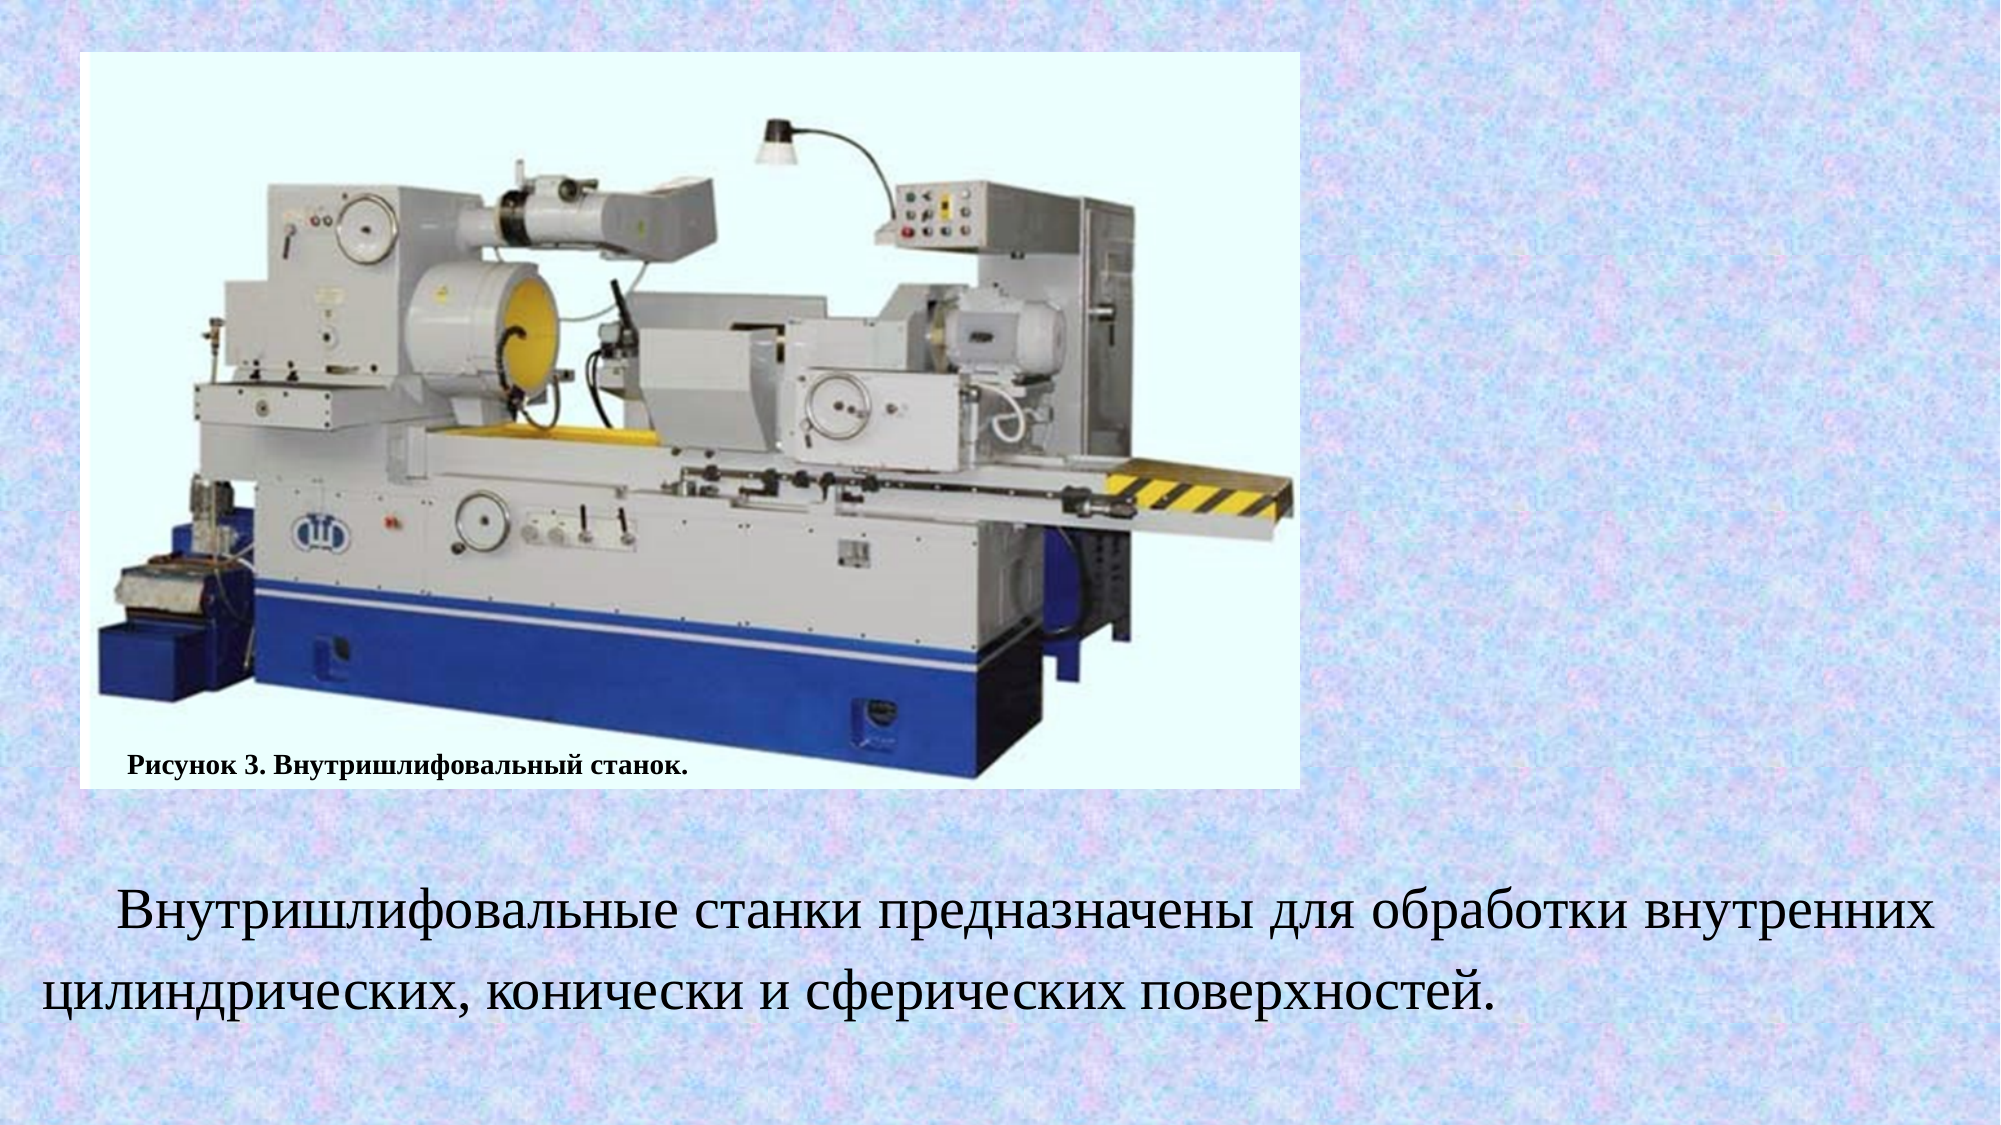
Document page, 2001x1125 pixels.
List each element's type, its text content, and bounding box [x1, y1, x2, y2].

picture [0, 0, 2001, 1125]
text_box Внутришлифовальные станки предназначены для обработки внутренних цилиндрических, конически и сферических поверхностей. [27, 852, 1953, 1029]
